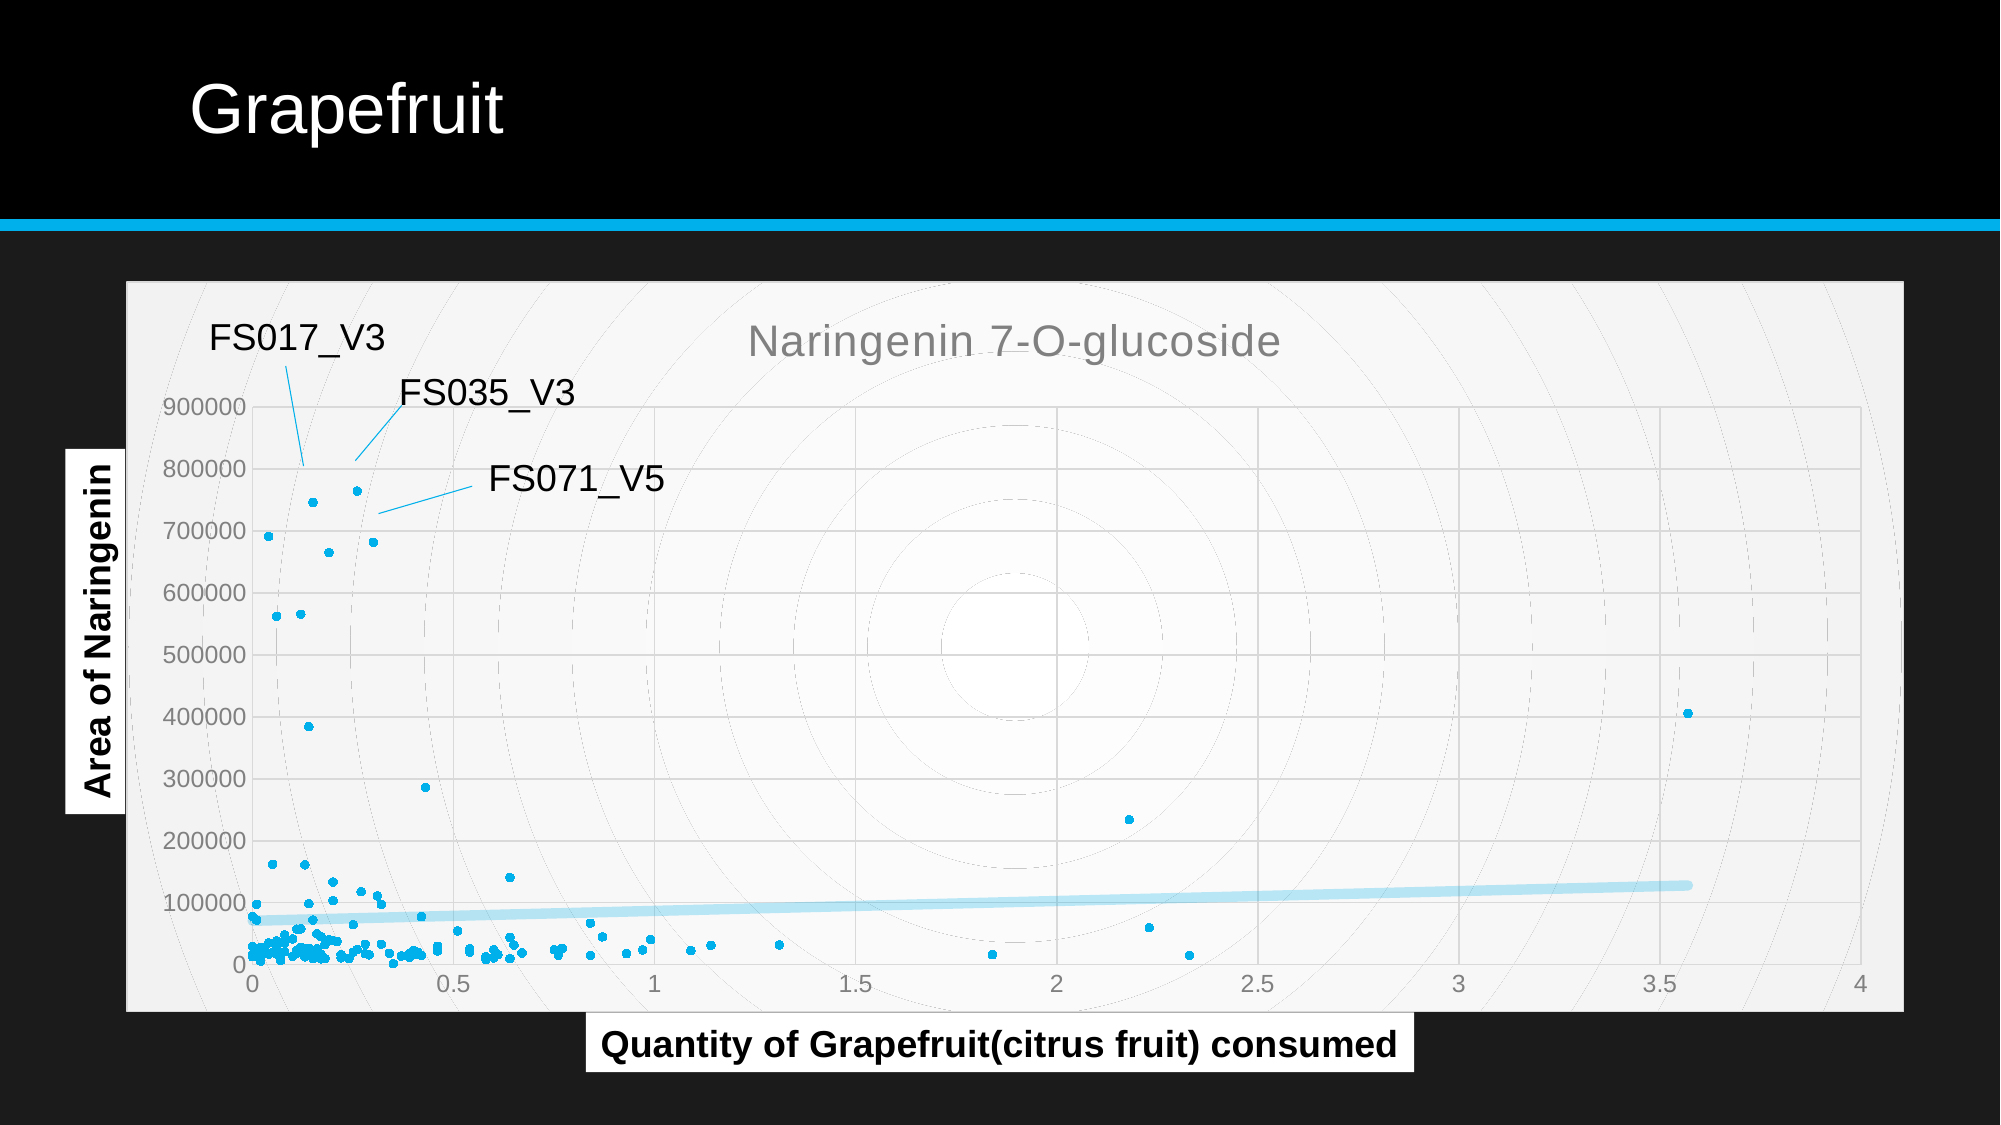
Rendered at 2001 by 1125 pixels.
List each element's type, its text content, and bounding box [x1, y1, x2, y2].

title Grapefruit [174, 20, 1825, 201]
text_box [65, 281, 1905, 1074]
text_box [285, 365, 304, 467]
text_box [355, 405, 402, 461]
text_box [378, 486, 473, 514]
